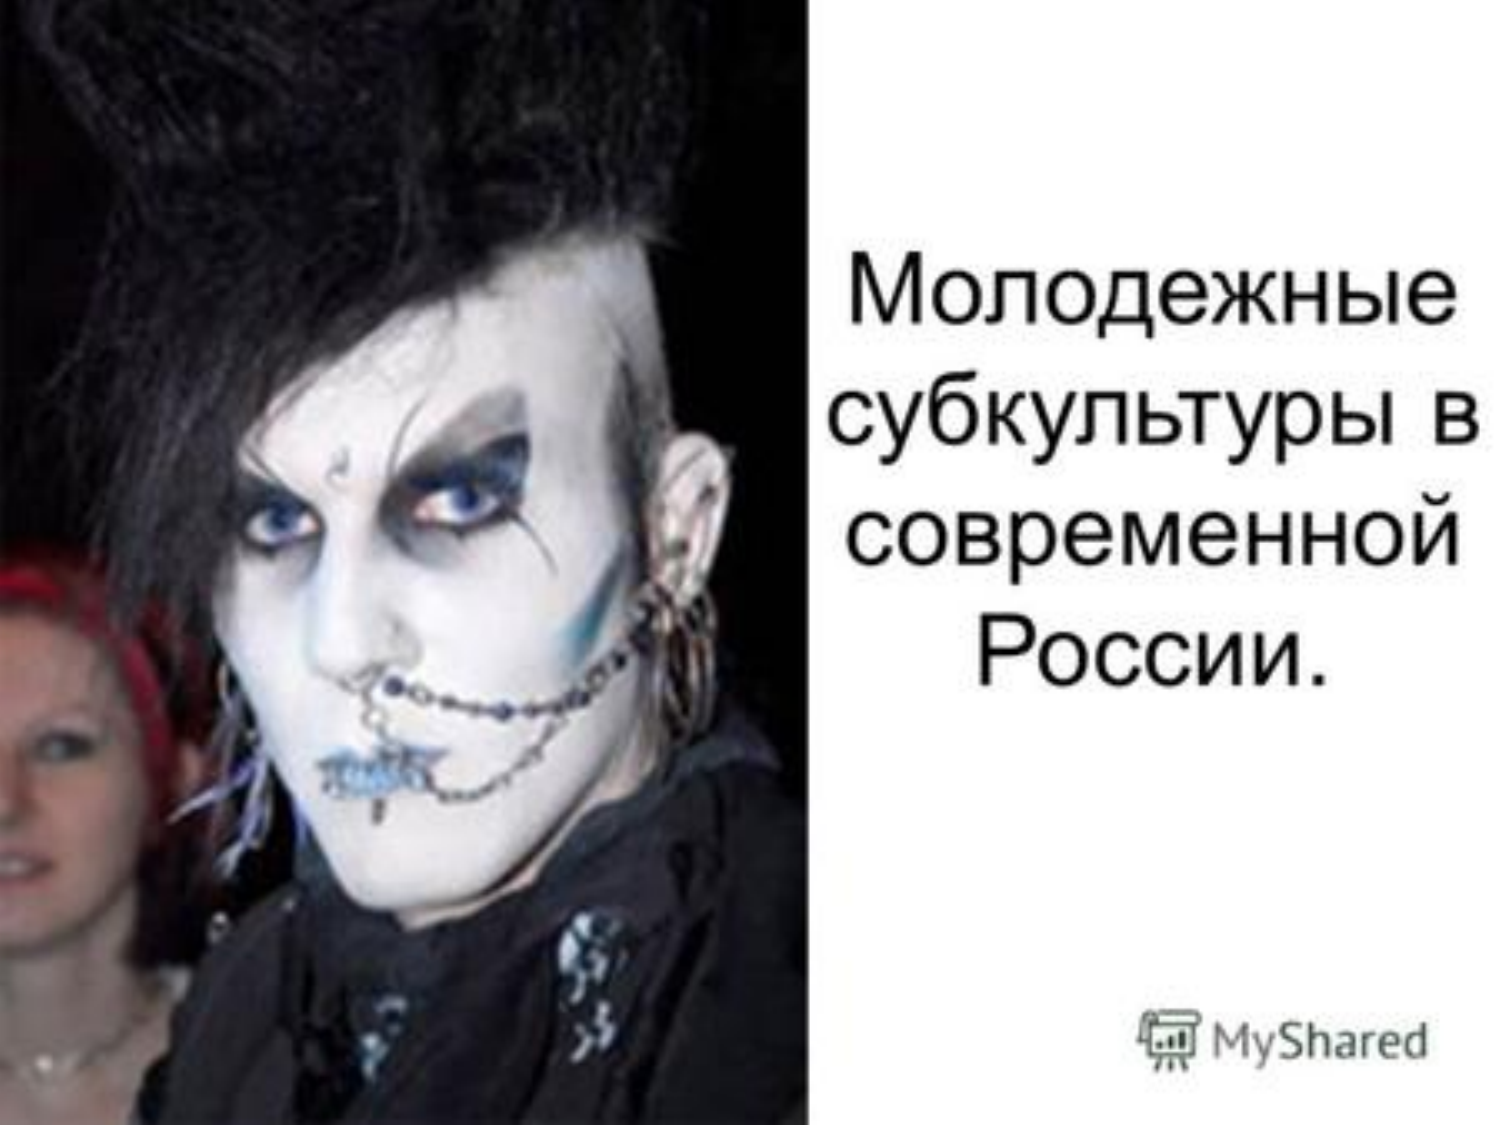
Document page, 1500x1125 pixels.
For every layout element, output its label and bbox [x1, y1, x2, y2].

list [0, 0, 1500, 1125]
